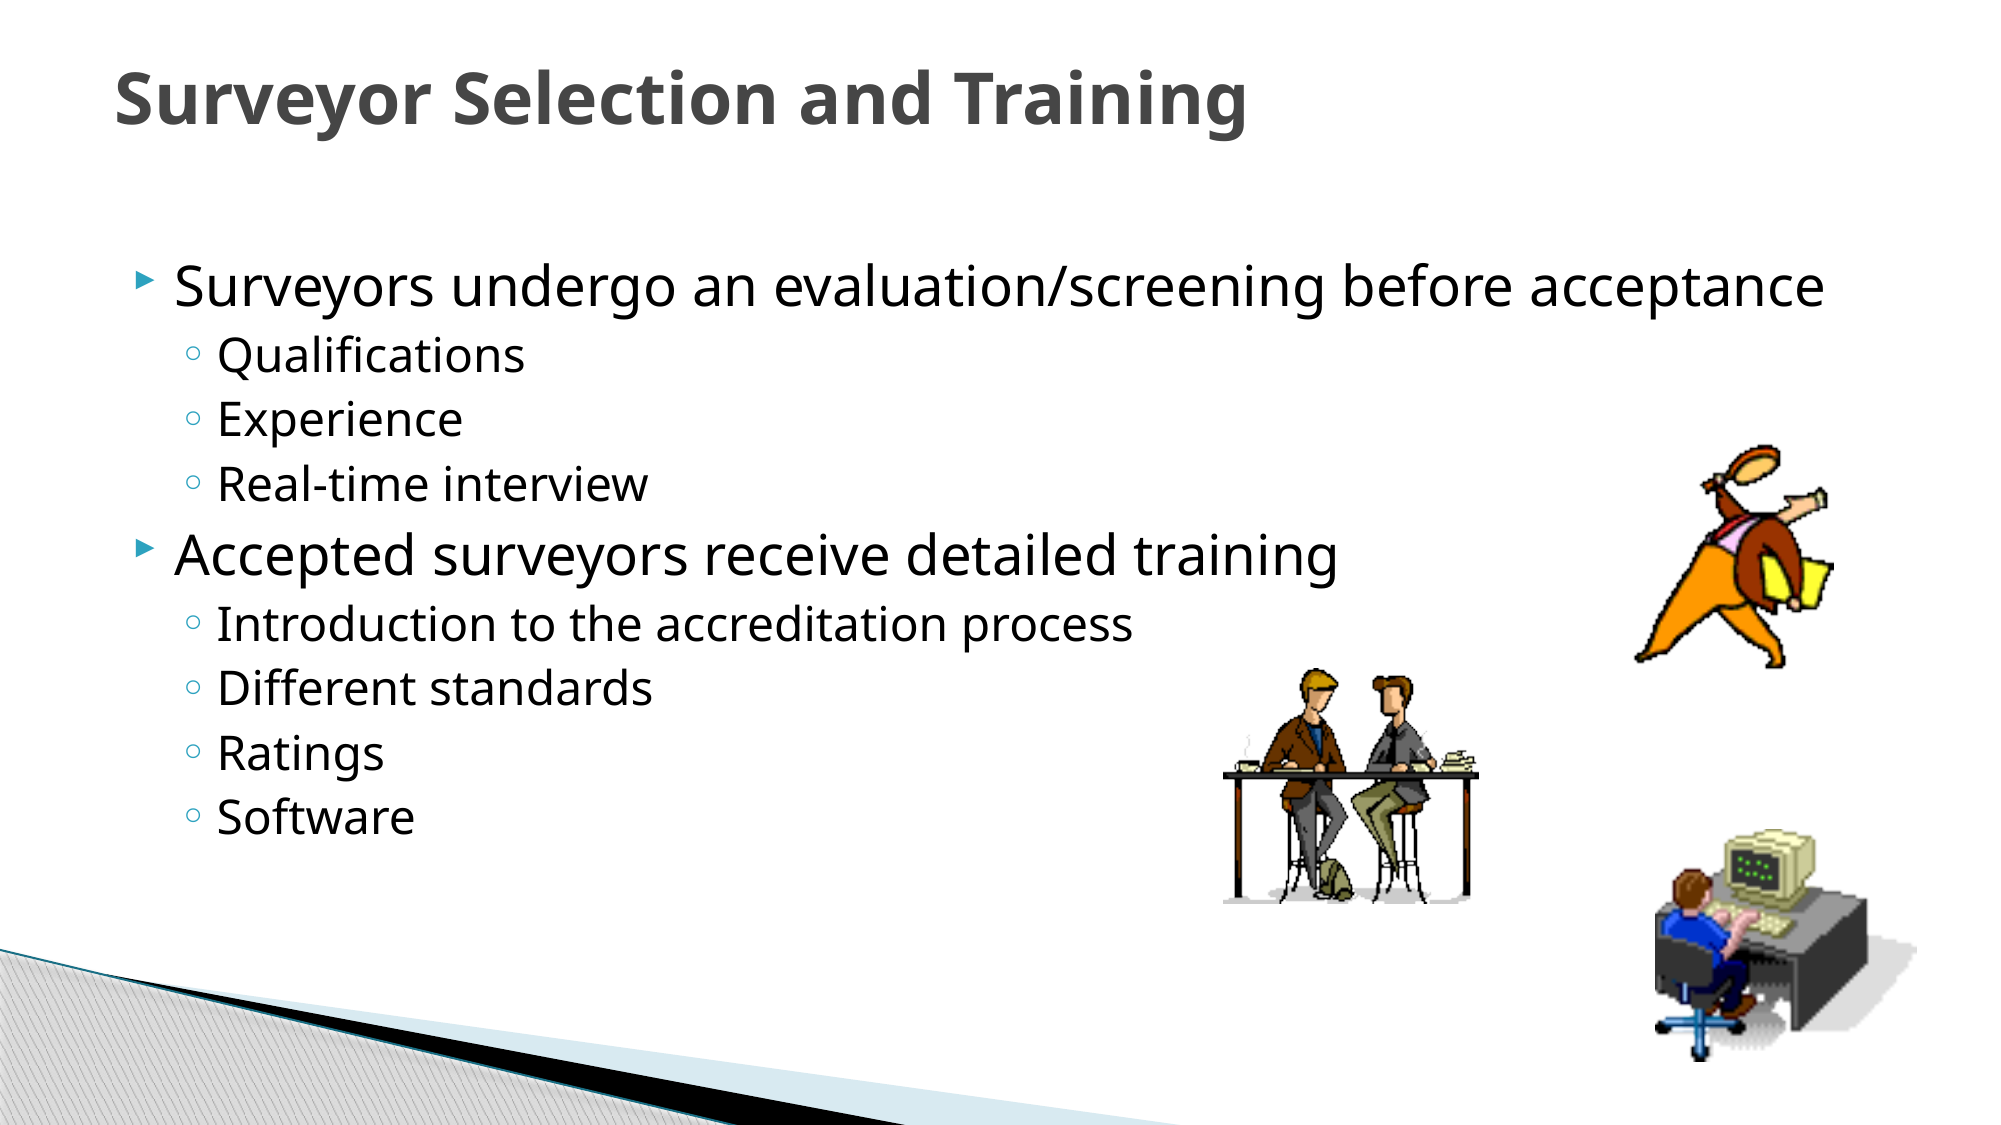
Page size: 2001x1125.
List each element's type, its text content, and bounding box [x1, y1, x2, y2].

list Surveyors undergo an evaluation/screening before acceptance Qualifications Experience Real-time interview Accepted surveyors receive detailed training Introduction to the accreditation process Different standards Ratings Software [99, 243, 1917, 1076]
picture [1585, 434, 1834, 684]
picture [1223, 667, 1479, 904]
picture [1654, 829, 1918, 1062]
title Surveyor Selection and Training [99, 45, 1900, 233]
